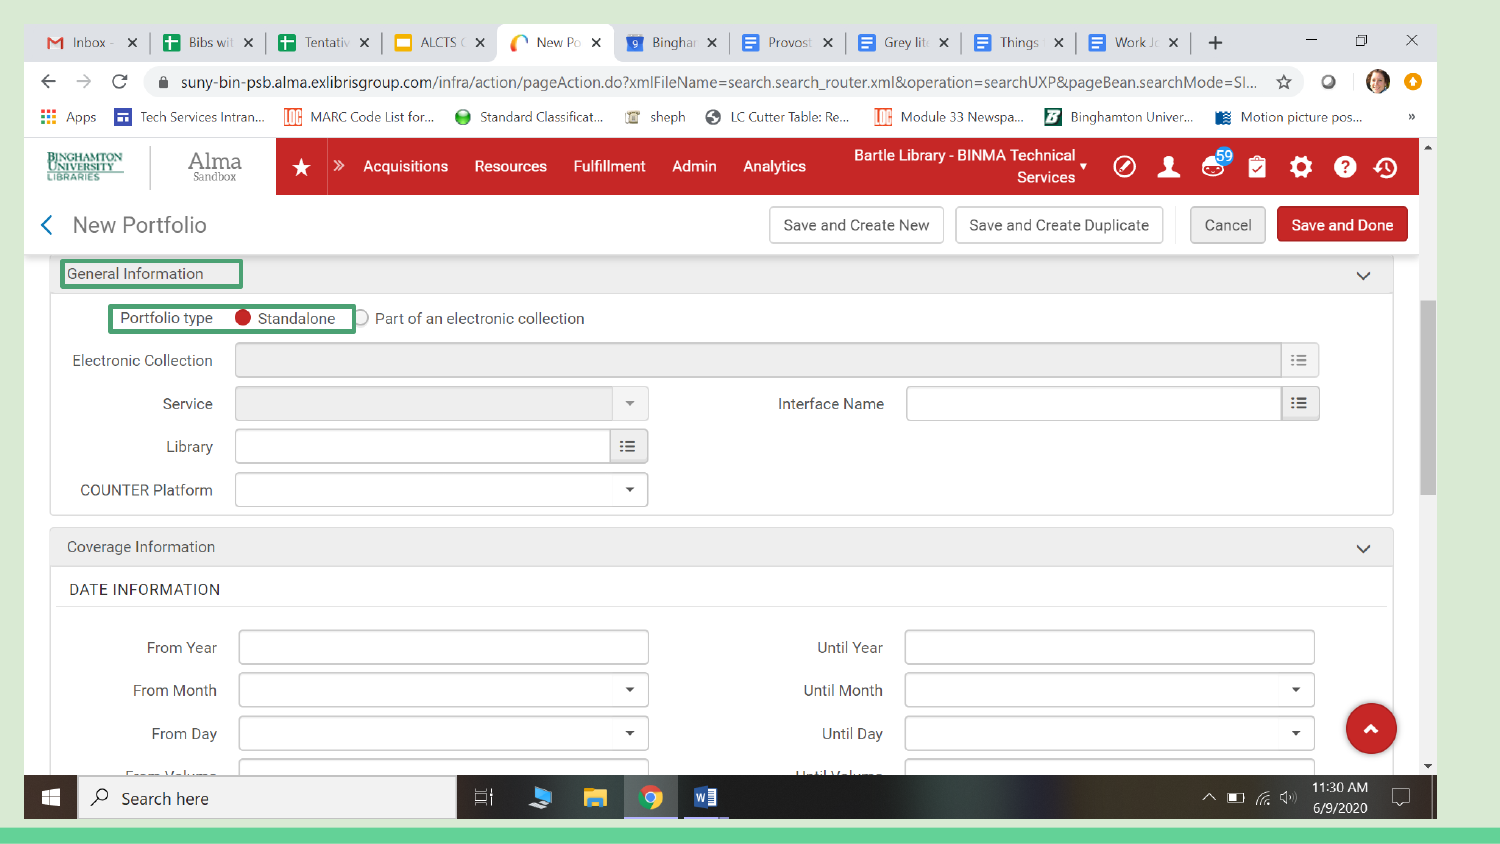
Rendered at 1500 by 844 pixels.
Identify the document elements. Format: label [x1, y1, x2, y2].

picture [24, 24, 1437, 819]
